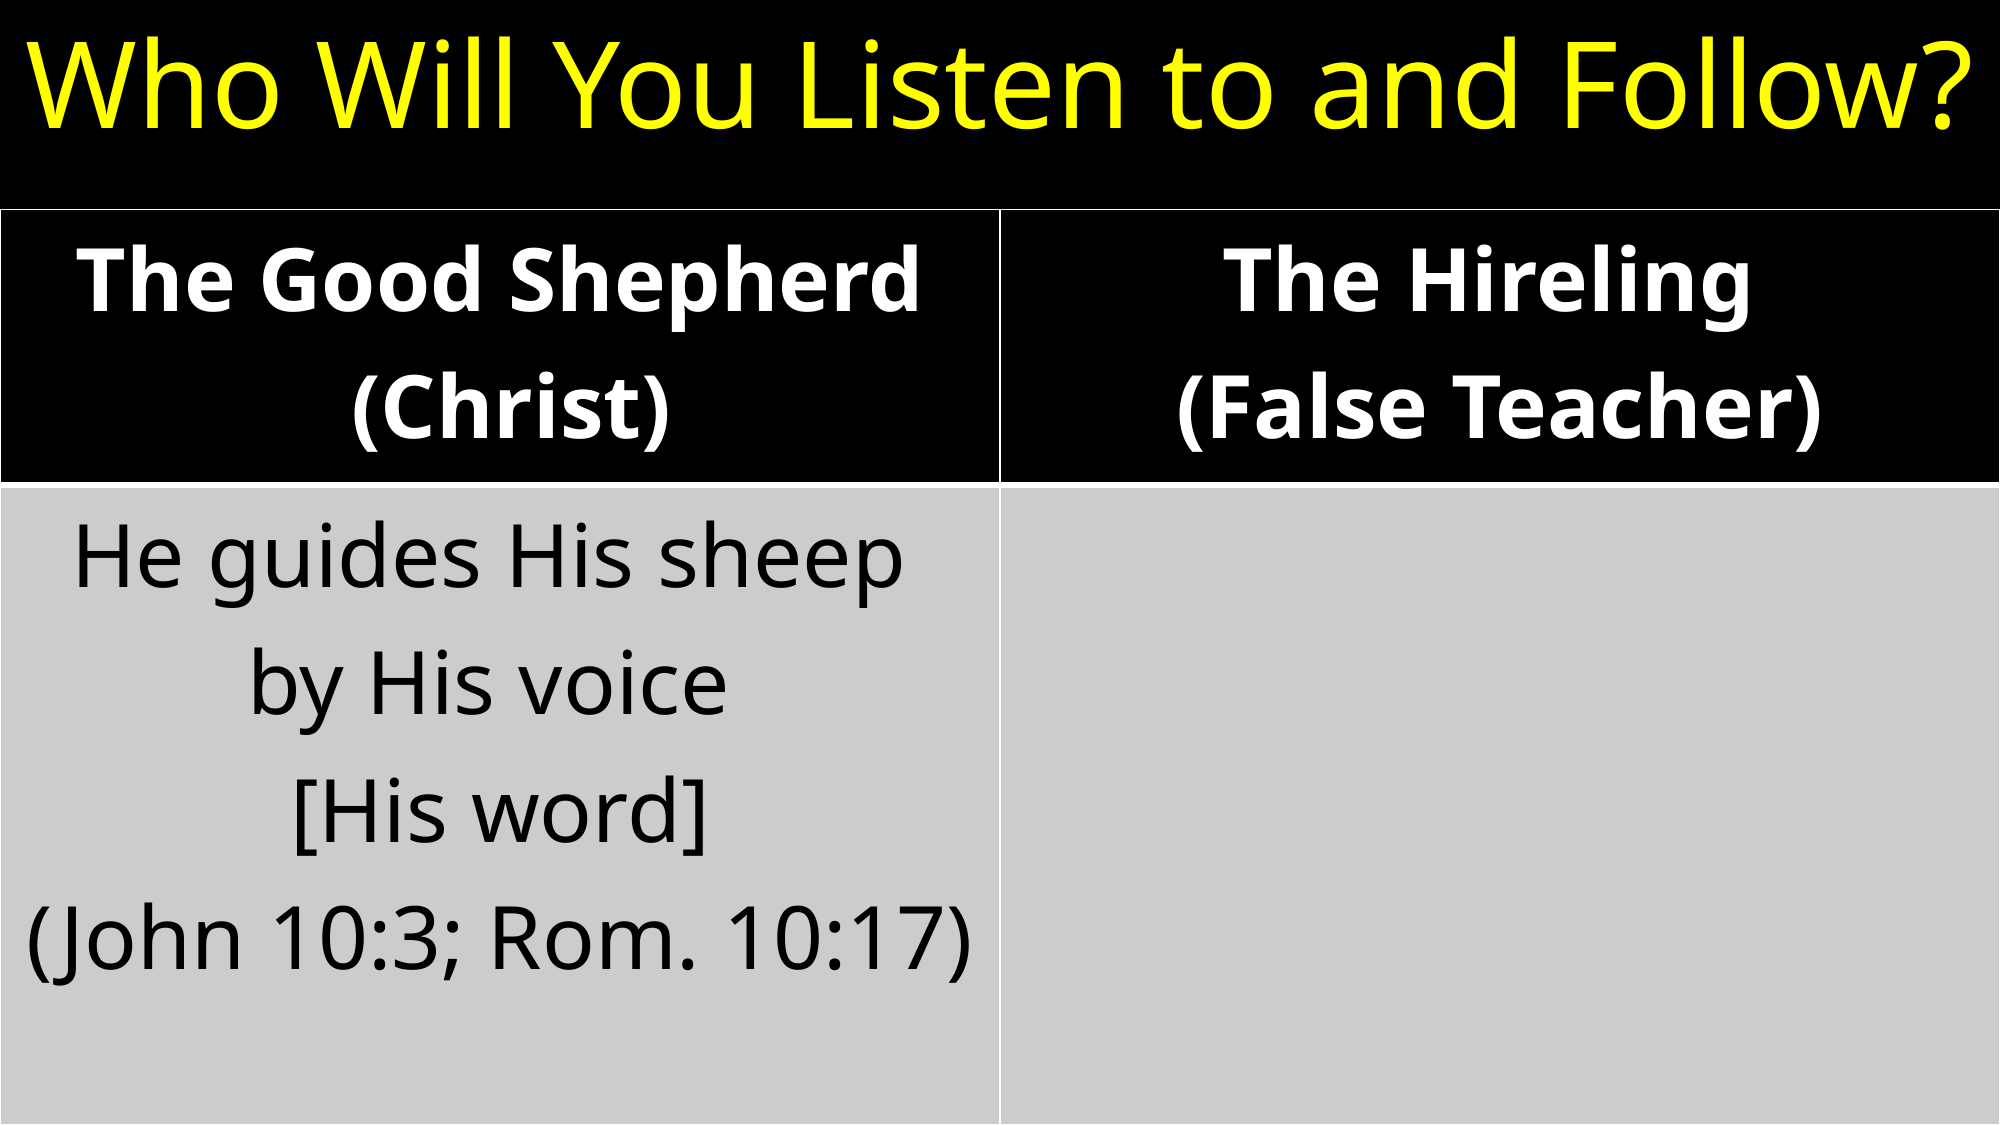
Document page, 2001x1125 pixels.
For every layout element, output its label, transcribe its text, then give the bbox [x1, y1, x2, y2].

title Who Will You Listen to and Follow? [0, 0, 2000, 179]
table_cell He guides His sheep by His voice [His word] (John 10:3; Rom. 10:17) [1, 488, 999, 1124]
table_cell [1001, 488, 1999, 1124]
table_header The Hireling (False Teacher) [1001, 210, 1999, 482]
table_header The Good Shepherd (Christ) [1, 210, 999, 482]
